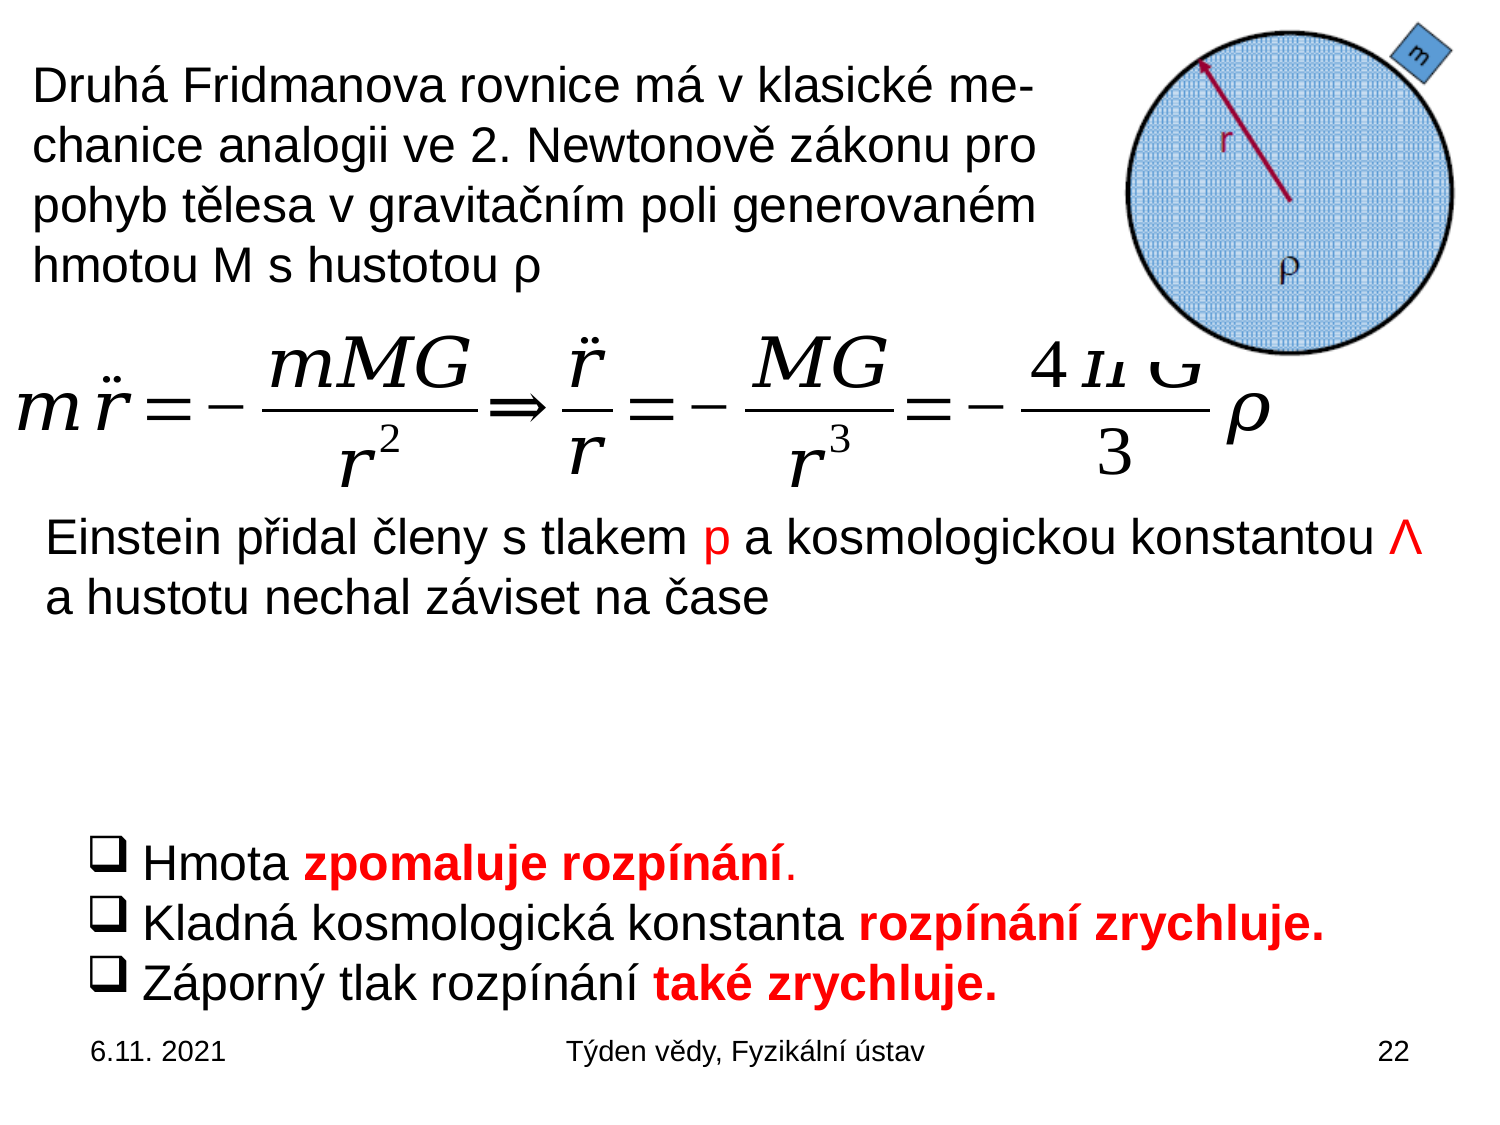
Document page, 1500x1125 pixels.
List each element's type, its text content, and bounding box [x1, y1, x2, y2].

text_box Druhá Fridmanova rovnice má v klasické me- chanice analogii ve 2. Newtonově zákonu pro pohyb tělesa v gravitačním poli generovaném hmotou M s hustotou ρ [17, 45, 1104, 300]
slide_number 6.11. 2021 [75, 1024, 425, 1103]
text_box Einstein přidal členy s tlakem p a kosmologickou konstantou Λ a hustotu nechal záviset na čase [30, 497, 1443, 632]
slide_number 22 [1074, 1024, 1425, 1103]
picture [1104, 11, 1489, 362]
footer Týden vědy, Fyzikální ústav [512, 1024, 988, 1103]
text_box Hmota zpomaluje rozpínání. Kladná kosmologická konstanta rozpínání zrychluje. Záporný tlak rozpínání také zrychluje. [71, 823, 1341, 1019]
